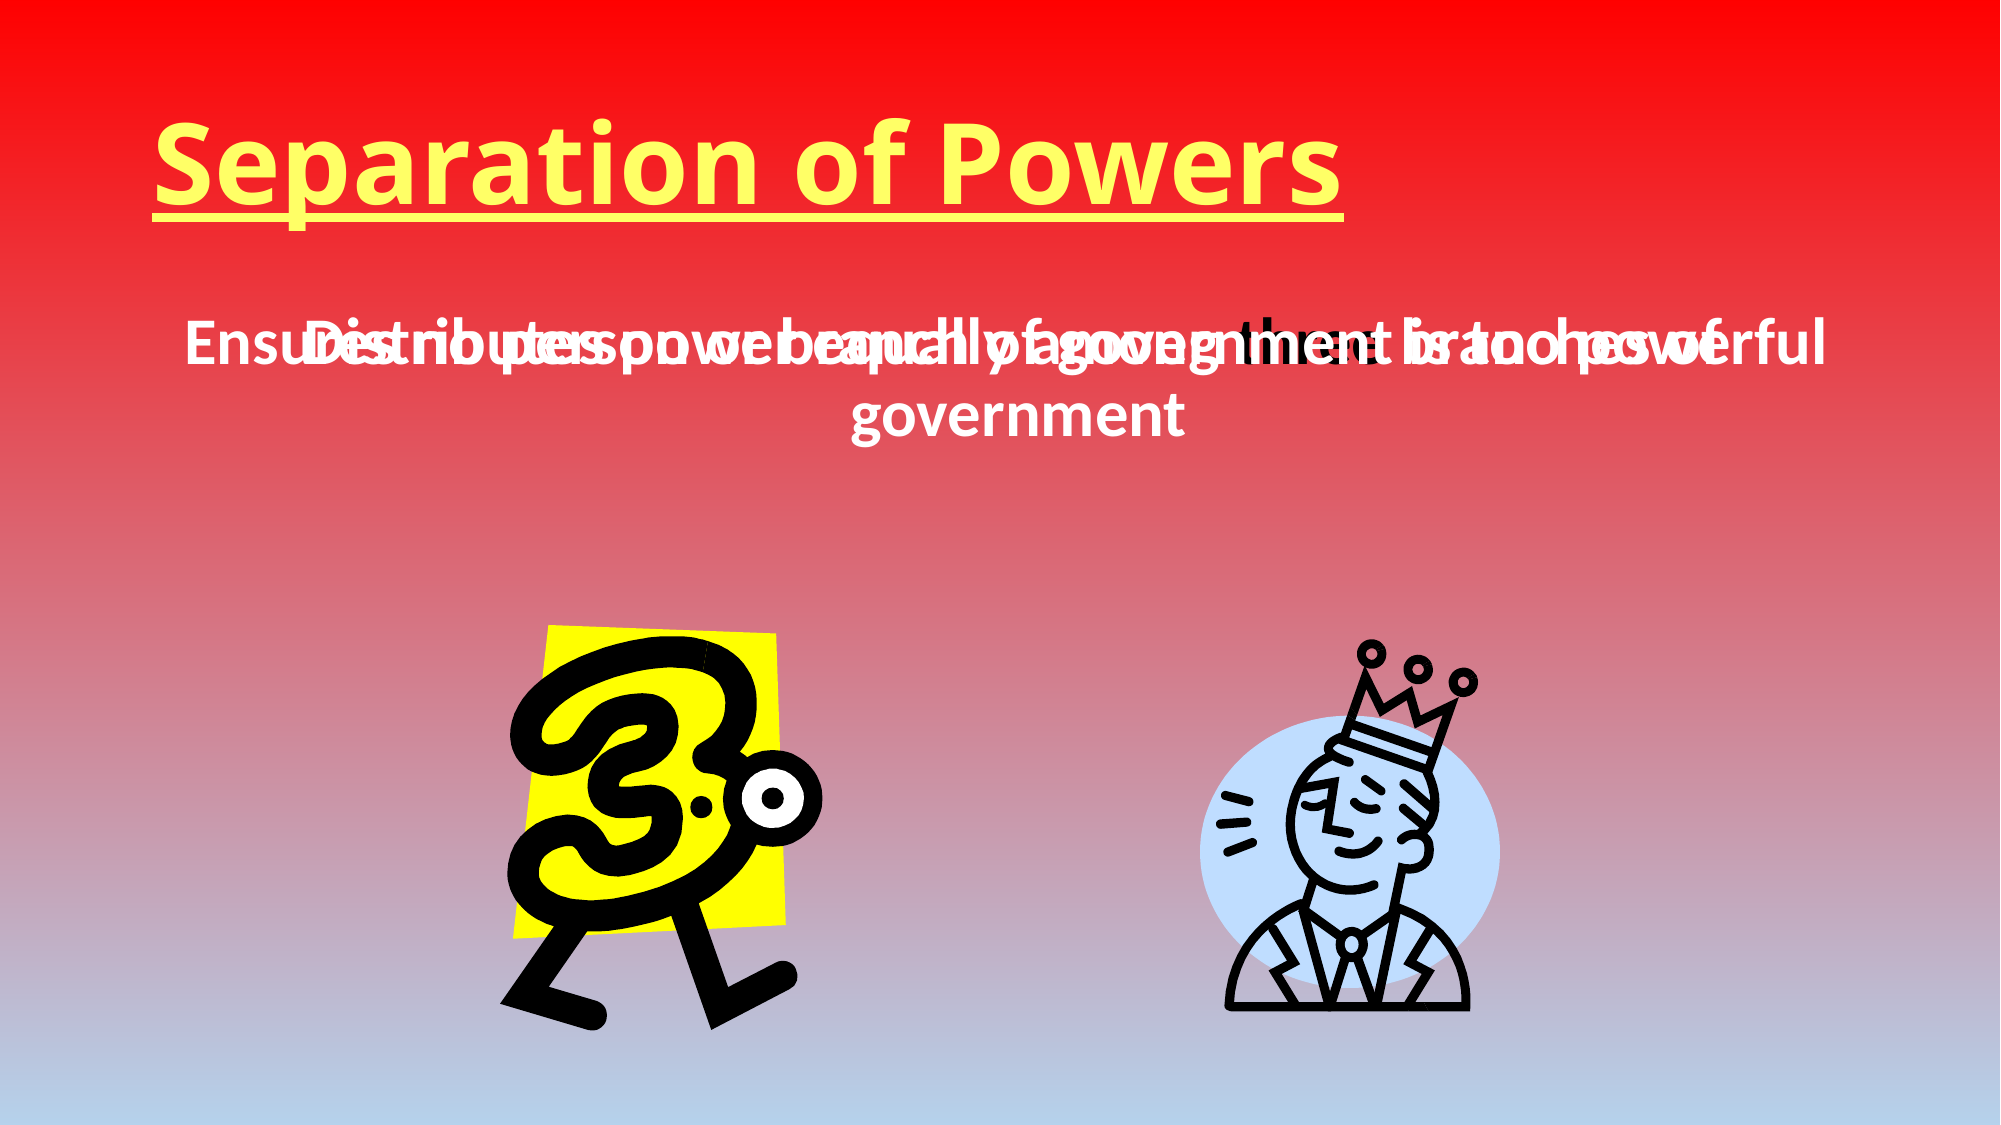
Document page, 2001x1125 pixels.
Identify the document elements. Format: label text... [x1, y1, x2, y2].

picture [1199, 637, 1500, 1012]
picture [499, 624, 823, 1033]
title Separation of Powers [137, 59, 1863, 278]
list Ensures no person or branch of government is too powerful [137, 299, 1863, 1014]
